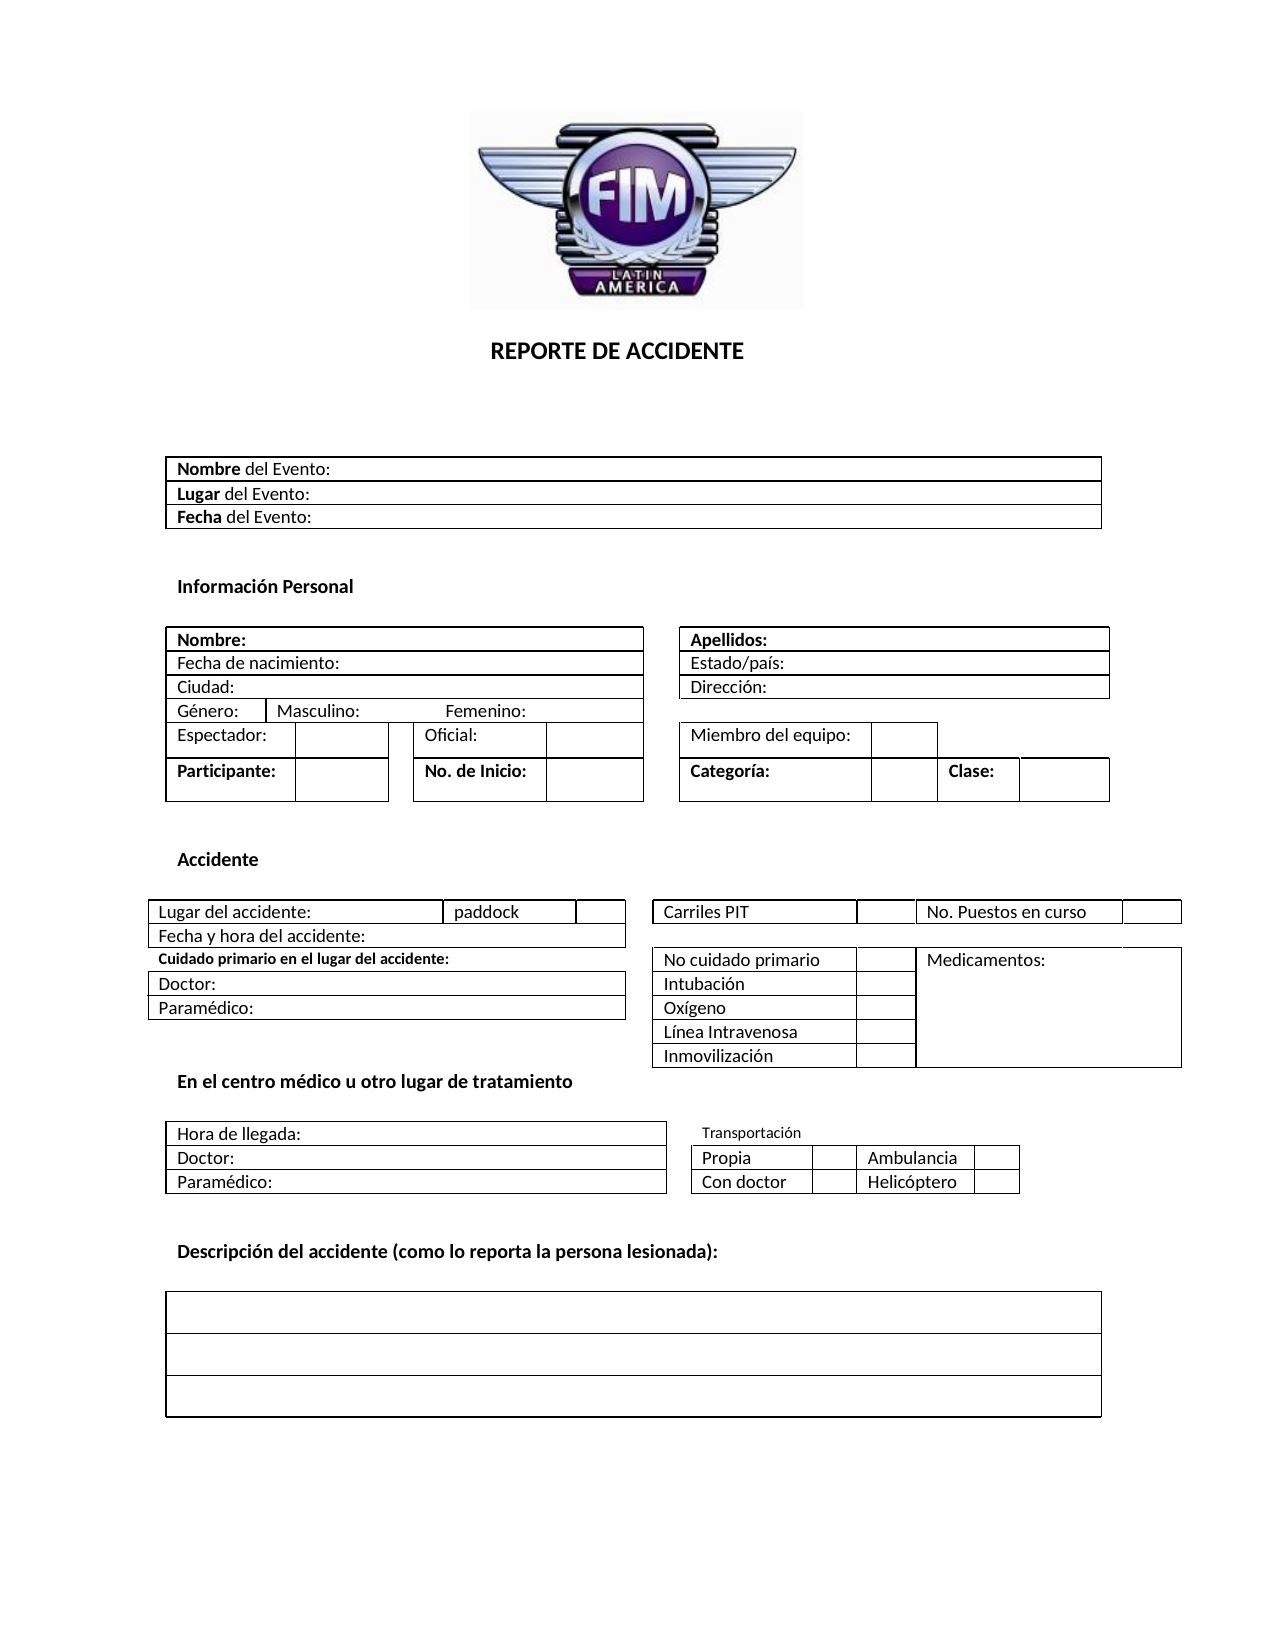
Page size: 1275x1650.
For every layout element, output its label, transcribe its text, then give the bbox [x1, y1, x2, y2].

text_box Nombre del Evento: [166, 456, 1102, 481]
text_box [166, 1333, 1102, 1375]
text_box Lugar del accidente: [148, 900, 443, 923]
text_box [856, 1019, 916, 1043]
text_box Dirección: [679, 675, 1110, 699]
text_box Intubación [652, 971, 856, 995]
text_box [856, 947, 915, 971]
text_box Paramédico: [148, 995, 626, 1020]
text_box [469, 111, 805, 310]
text_box Paramédico: [166, 1169, 667, 1194]
text_box Nombre: [166, 627, 644, 651]
text_box Miembro del equipo: [679, 722, 871, 758]
text_box [576, 900, 625, 923]
text_box [856, 995, 916, 1019]
text_box REPORTE DE ACCIDENTE [488, 336, 791, 371]
text_box [812, 1145, 856, 1169]
text_box [166, 1291, 1102, 1333]
text_box Oficial: [413, 722, 546, 758]
text_box Fecha de nacimiento: [166, 651, 644, 675]
text_box [1122, 900, 1182, 924]
text_box Clase: [937, 758, 1019, 802]
text_box [166, 1375, 1102, 1417]
text_box Línea Intravenosa [652, 1019, 856, 1043]
text_box Ciudad: [166, 675, 644, 698]
text_box Carriles PIT [653, 900, 857, 924]
text_box [974, 1145, 1020, 1169]
text_box [974, 1169, 1020, 1194]
text_box Apellidos: [679, 627, 1110, 651]
text_box No. de Inicio: [413, 758, 546, 802]
text_box Fecha del Evento: [166, 504, 1102, 529]
text_box Hora de llegada: [166, 1121, 667, 1145]
text_box Fecha y hora del accidente: [148, 923, 626, 948]
text_box [388, 722, 414, 803]
text_box Espectador: [166, 722, 295, 758]
text_box Categoría: [679, 758, 871, 802]
text_box Estado/país: [679, 651, 1110, 675]
text_box [546, 758, 644, 802]
text_box Participante: [166, 758, 295, 802]
text_box [1019, 758, 1110, 802]
text_box Helicóptero [856, 1169, 974, 1194]
text_box [546, 722, 644, 758]
text_box En el centro médico u otro lugar de tratamiento [175, 1070, 637, 1098]
text_box Doctor: [166, 1145, 667, 1169]
text_box [856, 1043, 916, 1068]
text_box [812, 1169, 856, 1194]
text_box Propia [691, 1145, 812, 1169]
text_box No. Puestos en curso [916, 900, 1122, 924]
text_box Con doctor [691, 1169, 812, 1194]
text_box [295, 758, 389, 802]
text_box paddock [443, 900, 576, 923]
text_box Información Personal [175, 575, 387, 604]
text_box Cuidado primario en el lugar del accidente: [156, 949, 498, 971]
text_box Medicamentos: [915, 947, 1182, 1068]
text_box [856, 971, 916, 995]
text_box Descripción del accidente (como lo reporta la persona lesionada): [175, 1240, 805, 1268]
text_box Accidente [175, 848, 278, 877]
text_box [295, 722, 388, 758]
text_box Inmovilización [652, 1043, 856, 1068]
text_box Transportación [699, 1123, 823, 1145]
text_box Lugar del Evento: [166, 481, 1102, 504]
text_box [871, 758, 937, 802]
text_box Ambulancia [856, 1145, 974, 1169]
text_box No cuidado primario [652, 947, 856, 971]
text_box Oxígeno [652, 995, 856, 1019]
text_box [857, 900, 916, 924]
text_box Masculino: Femenino: [265, 698, 644, 722]
text_box Doctor: [148, 971, 626, 995]
text_box Género: [166, 698, 265, 722]
text_box [871, 722, 937, 758]
text_box [937, 722, 1109, 758]
